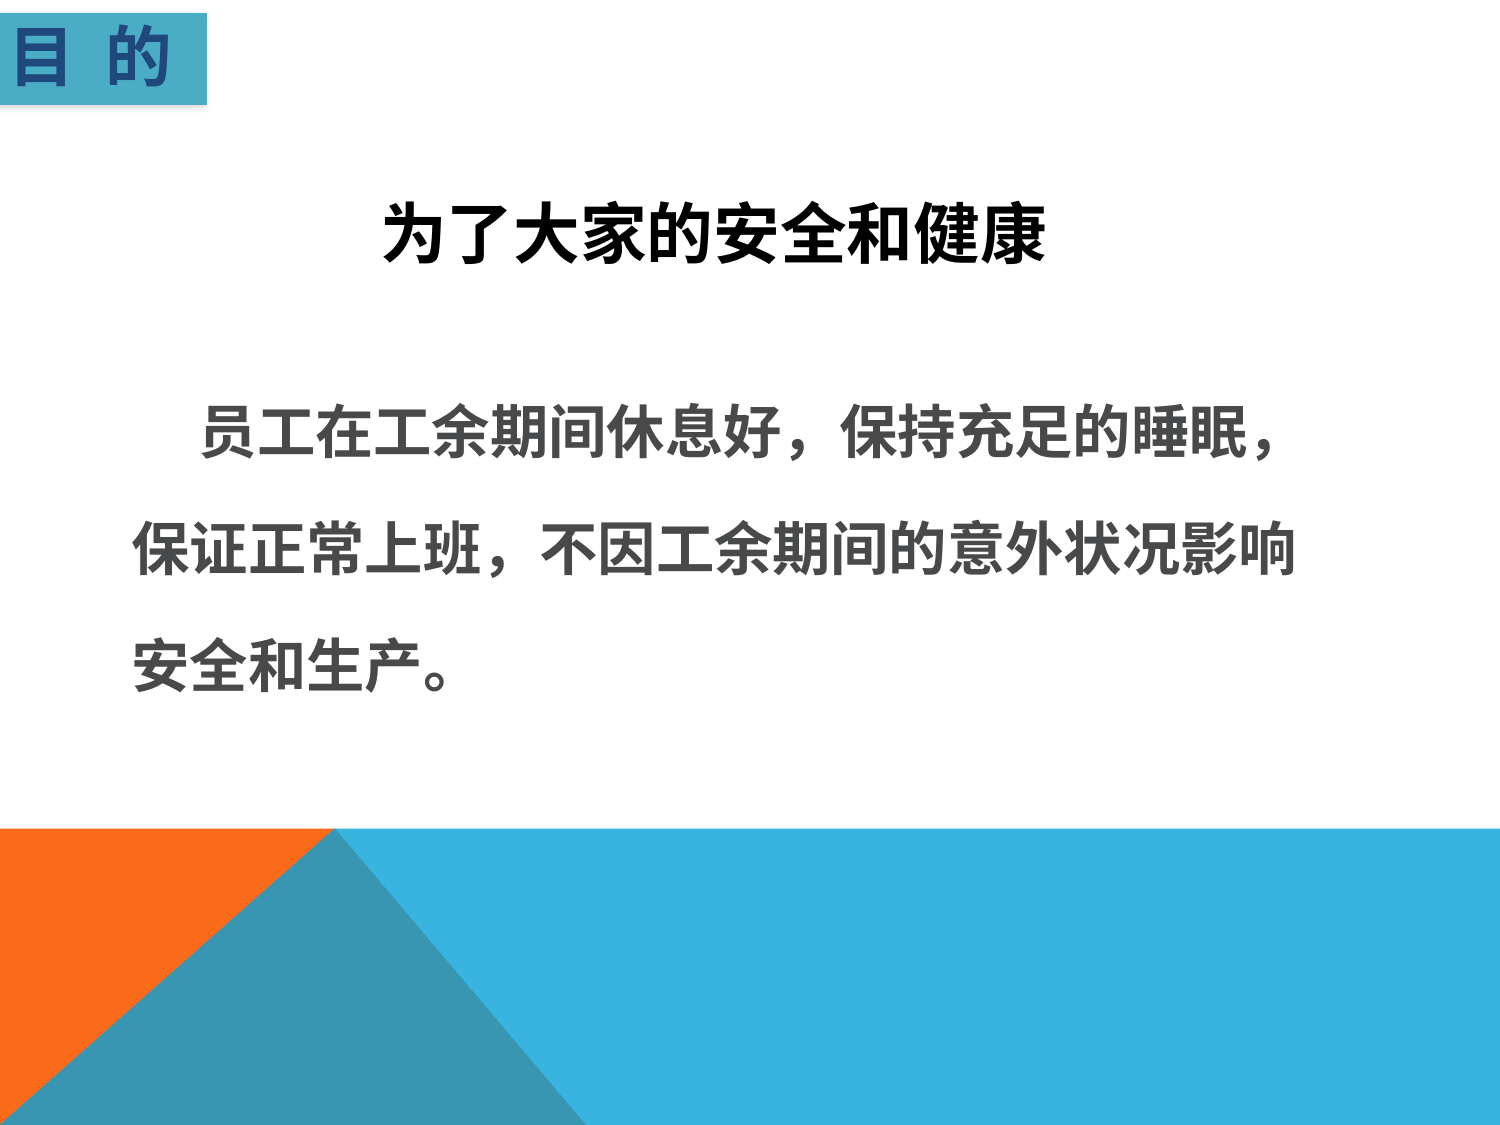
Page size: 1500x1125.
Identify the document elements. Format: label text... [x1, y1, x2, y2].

text_box 员工在工余期间休息好，保持充足的睡眠， 保证正常上班，不因工余期间的意外状况影响 安全和生产。 [117, 373, 1311, 686]
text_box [0, 6, 207, 105]
text_box 为了大家的安全和健康 [365, 184, 1063, 280]
